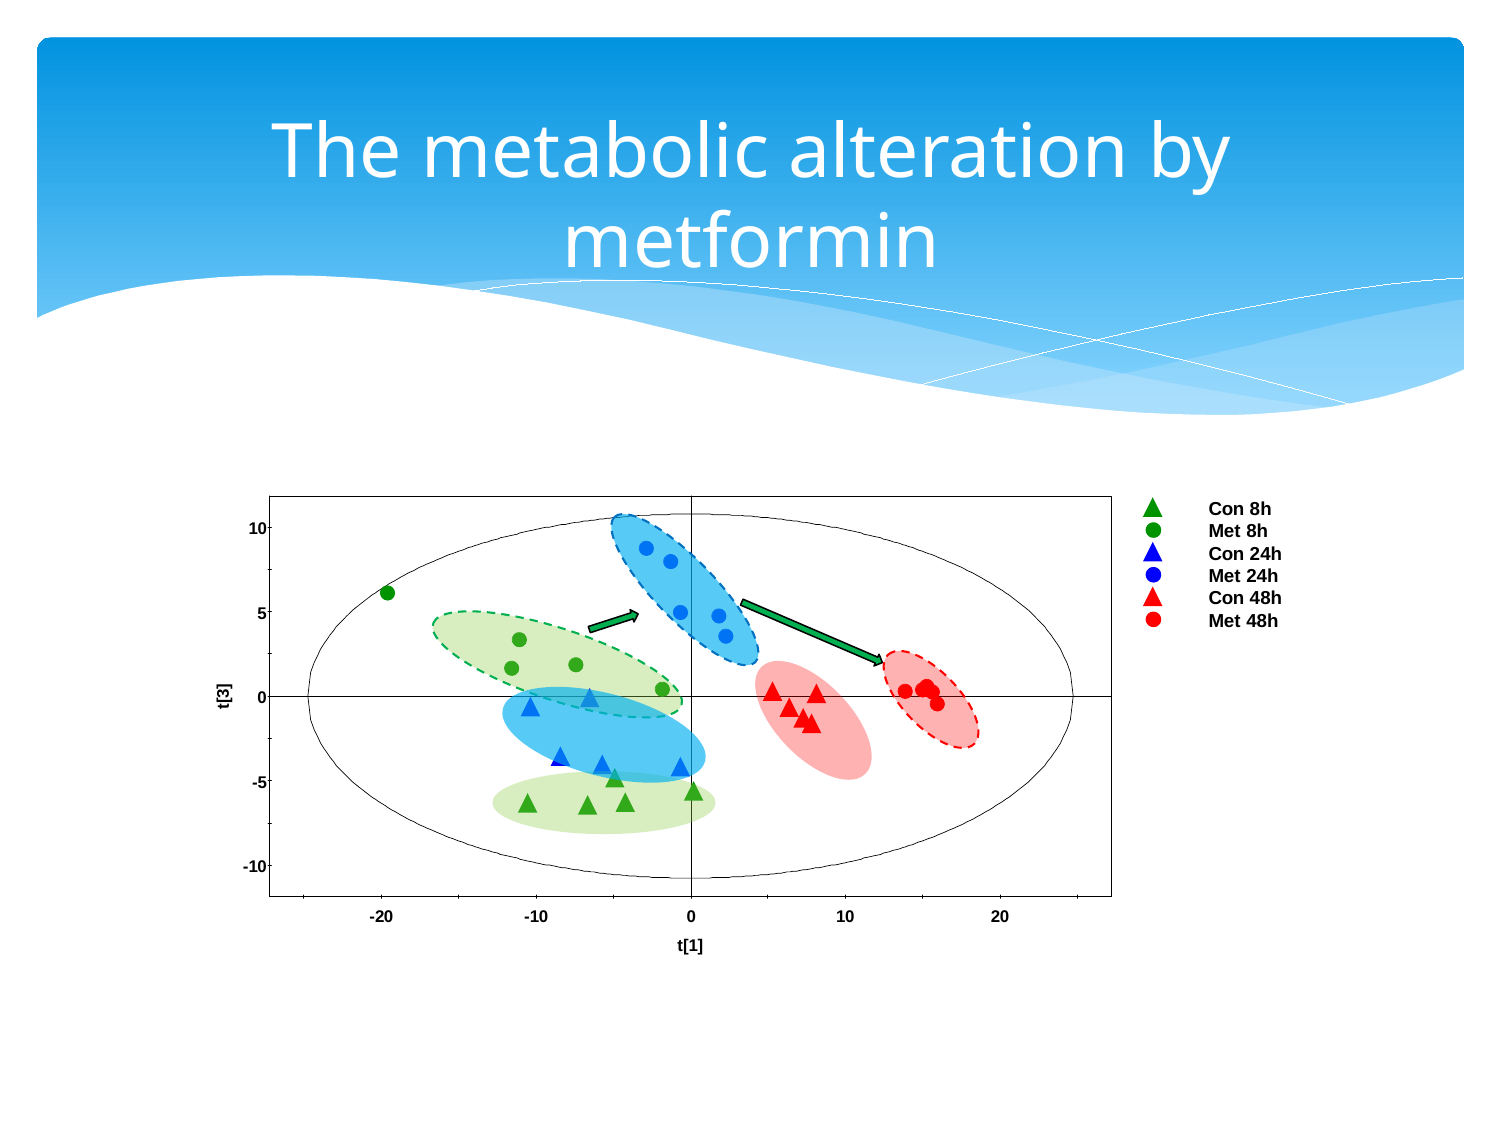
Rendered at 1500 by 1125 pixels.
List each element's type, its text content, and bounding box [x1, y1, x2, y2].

picture [194, 479, 1303, 975]
title The metabolic alteration by metformin [76, 90, 1427, 296]
